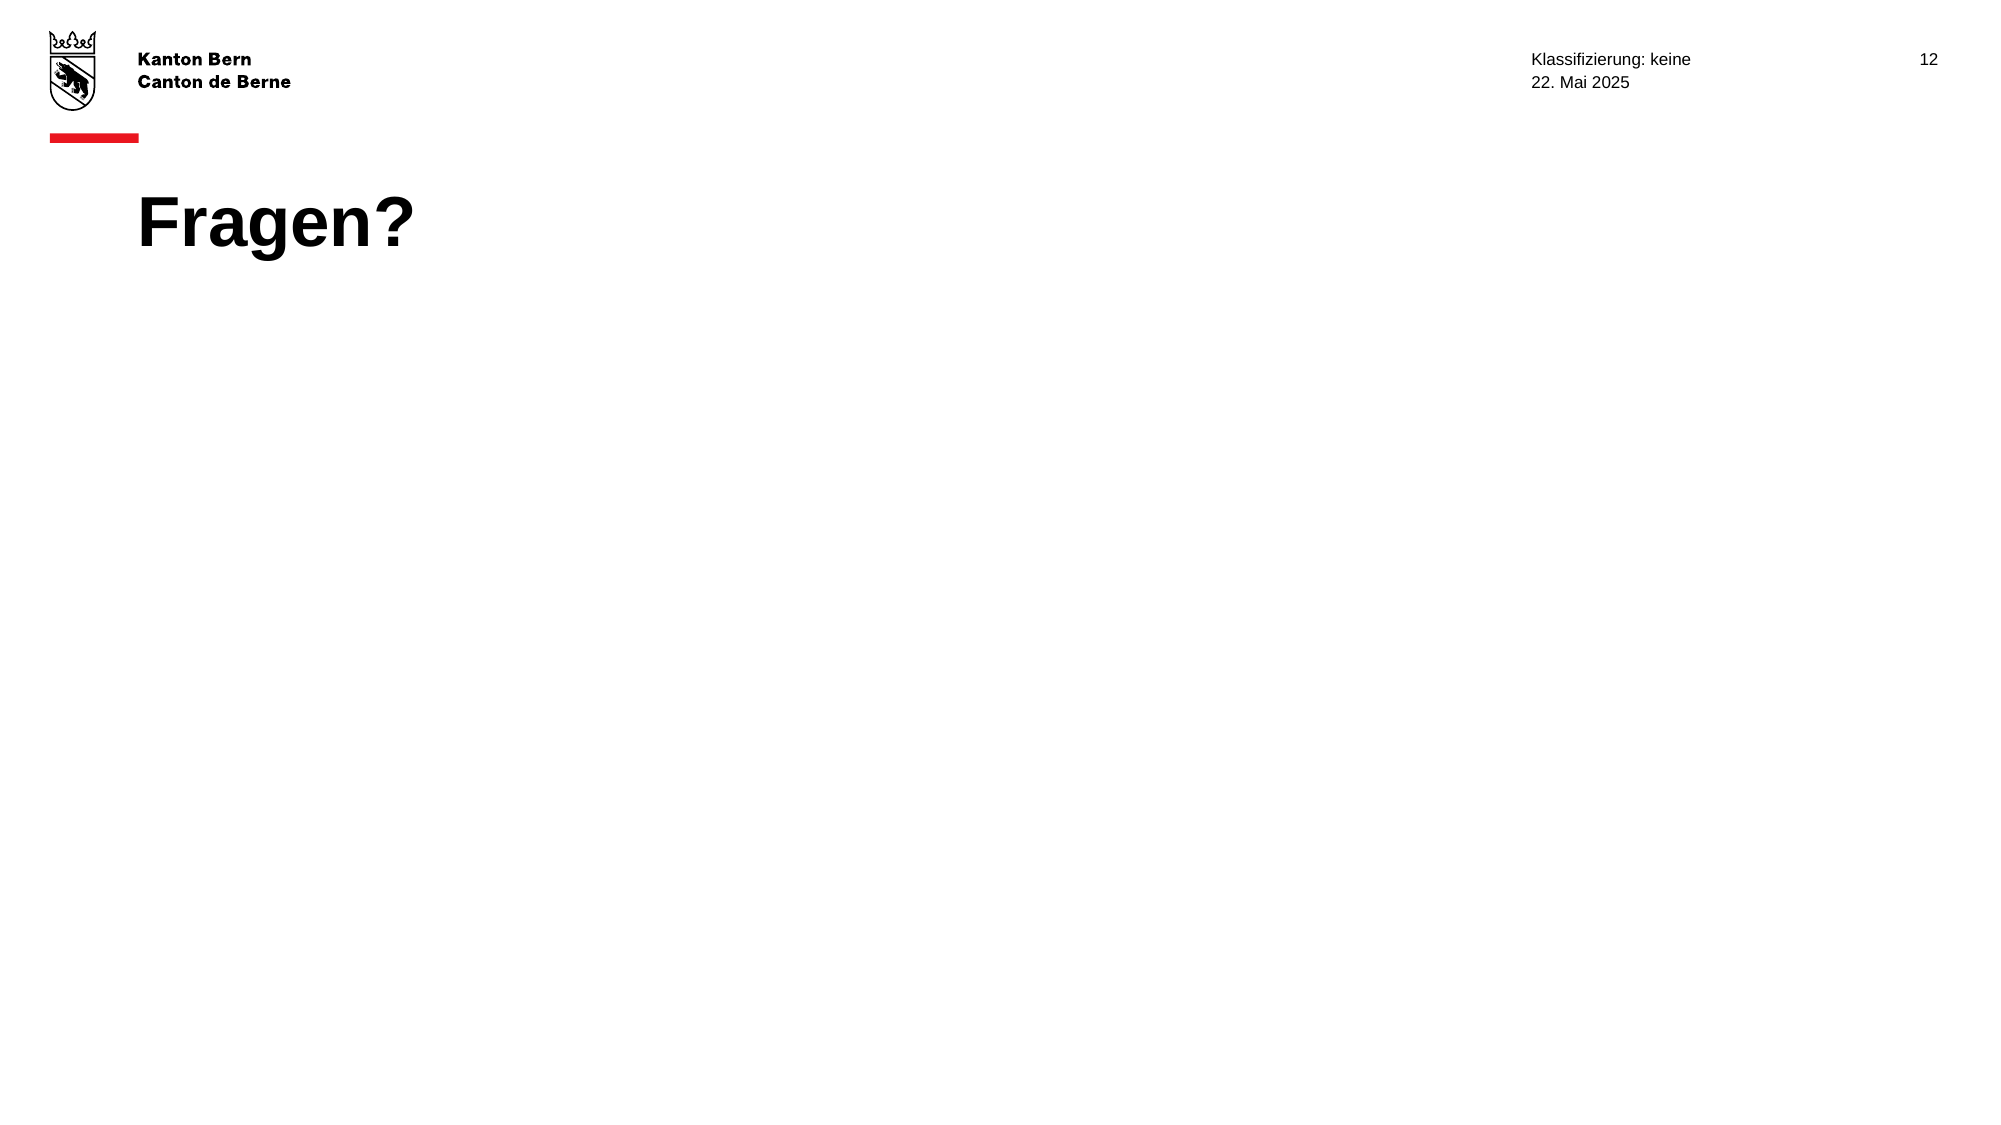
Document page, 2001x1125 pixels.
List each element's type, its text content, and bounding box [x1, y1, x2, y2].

slide_number 12 [1885, 48, 1939, 67]
slide_number 22. Mai 2025 [1531, 71, 1875, 89]
title Fragen? [137, 175, 1940, 278]
footer Klassifizierung: keine [1531, 48, 1875, 70]
